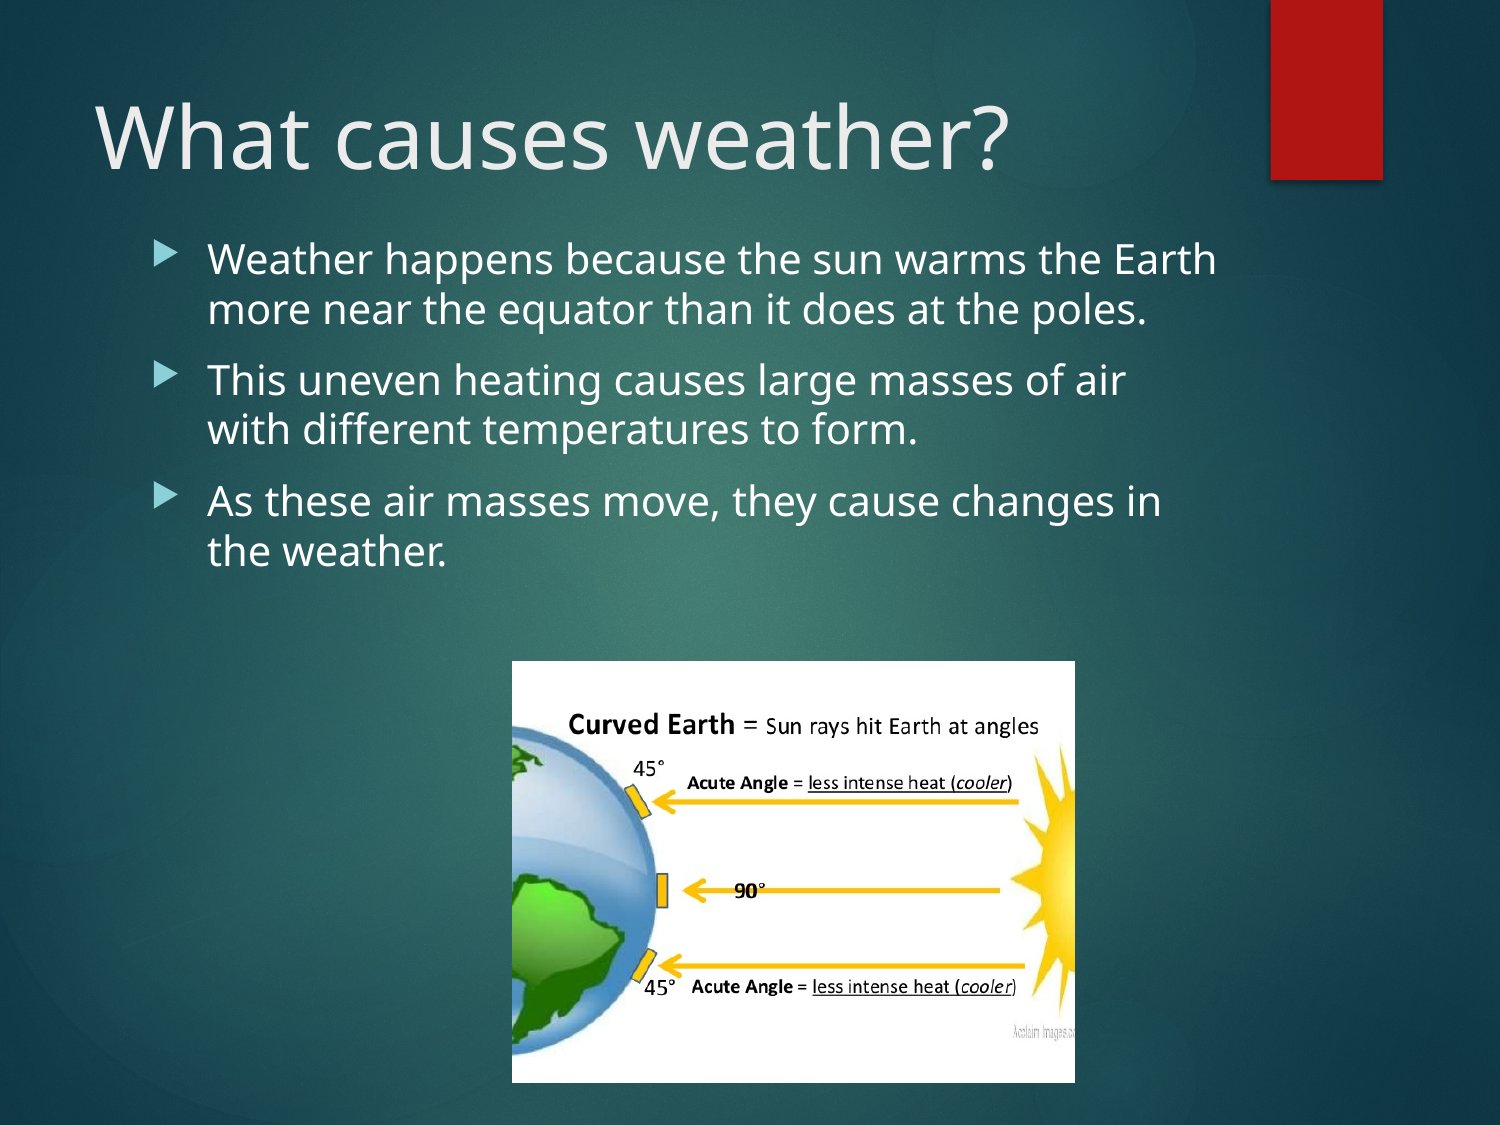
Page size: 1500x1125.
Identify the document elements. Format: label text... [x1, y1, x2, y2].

title What causes weather? [79, 74, 1237, 304]
picture [512, 660, 1075, 1083]
list Weather happens because the sun warms the Earth more near the equator than it does at the poles. This uneven heating causes large masses of air with different temperatures to form. As these air masses move, they cause changes in the weather. [135, 224, 1237, 914]
